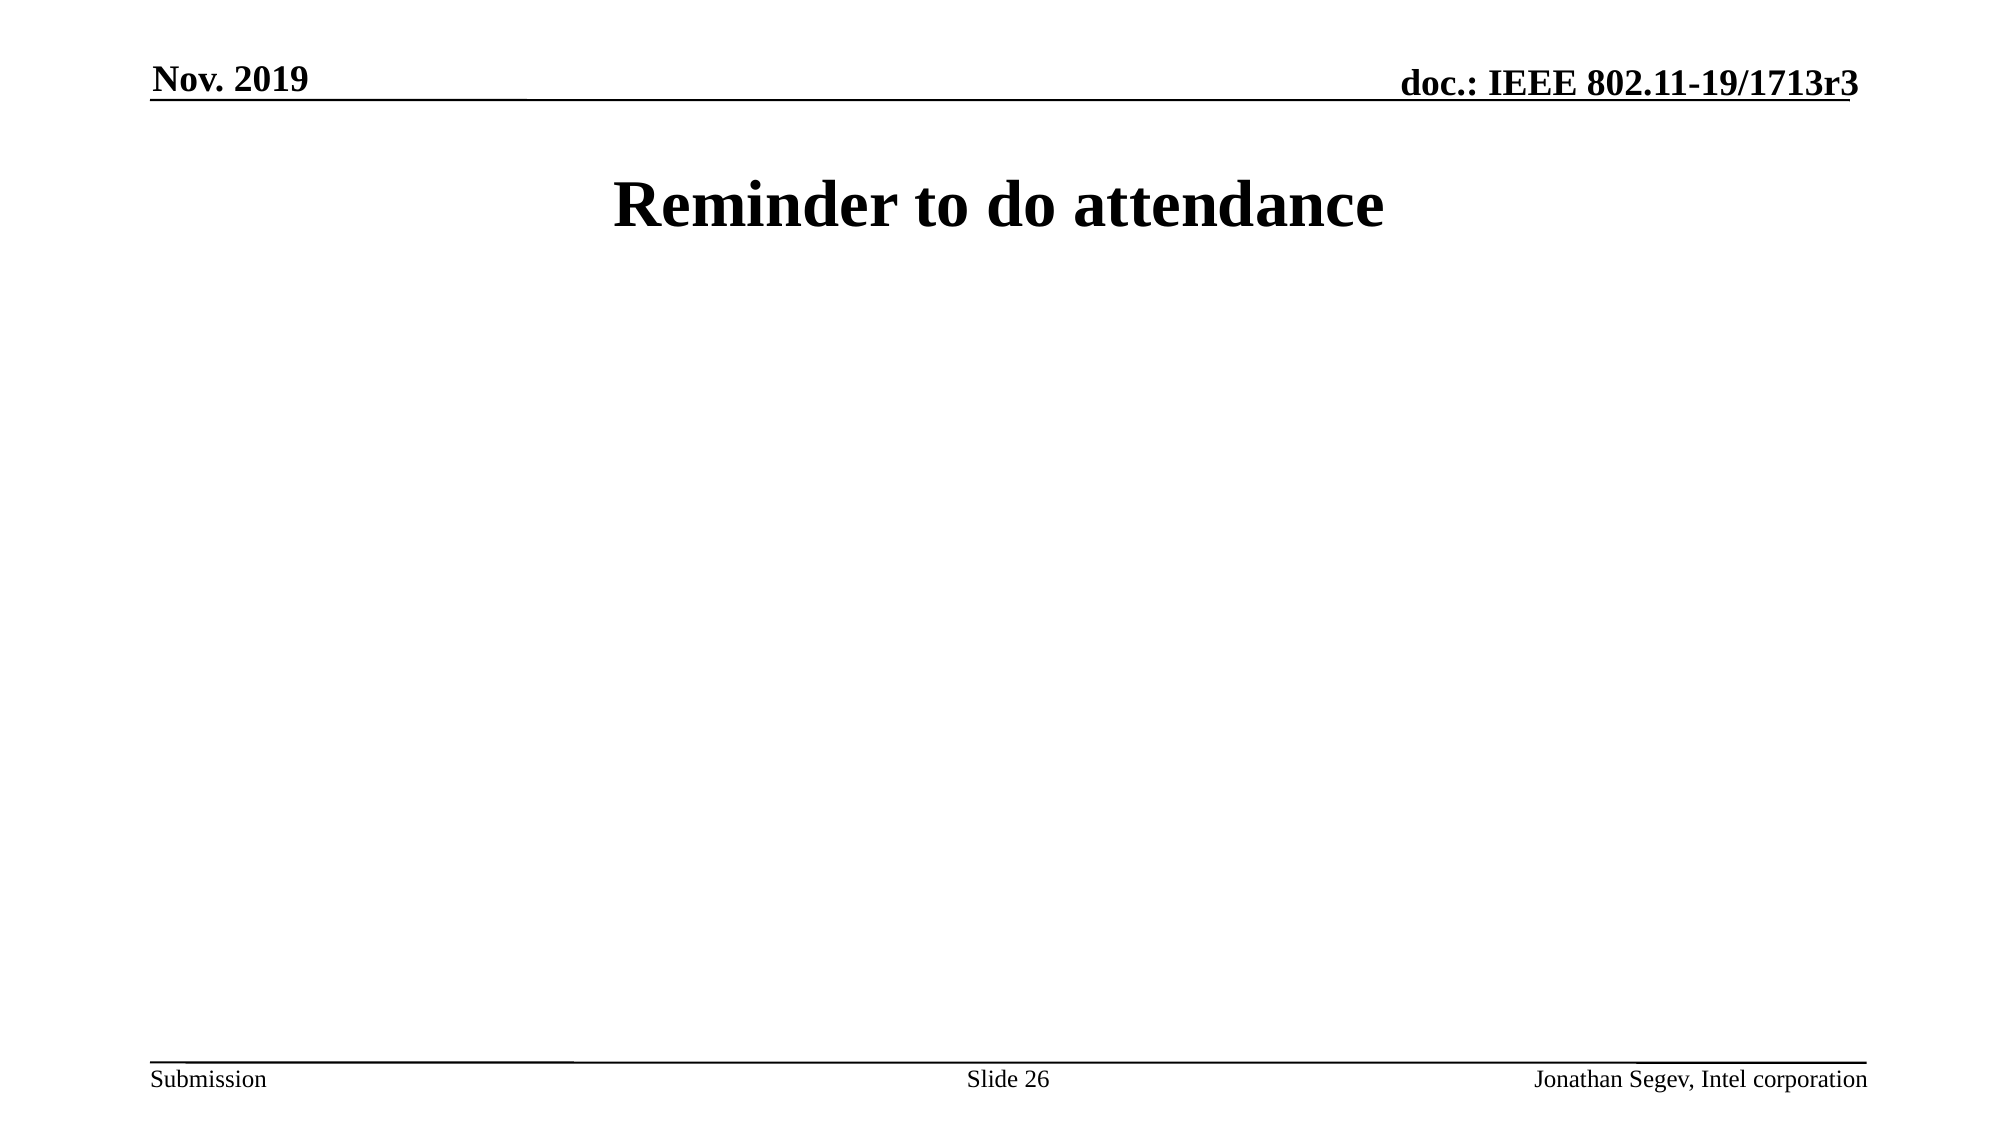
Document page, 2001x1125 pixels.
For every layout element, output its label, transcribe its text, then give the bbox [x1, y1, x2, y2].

title Reminder to do attendance [149, 112, 1850, 288]
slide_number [152, 54, 563, 100]
slide_number Slide 26 [950, 1061, 1067, 1123]
footer Jonathan Segev, Intel corporation [1171, 1061, 1869, 1093]
